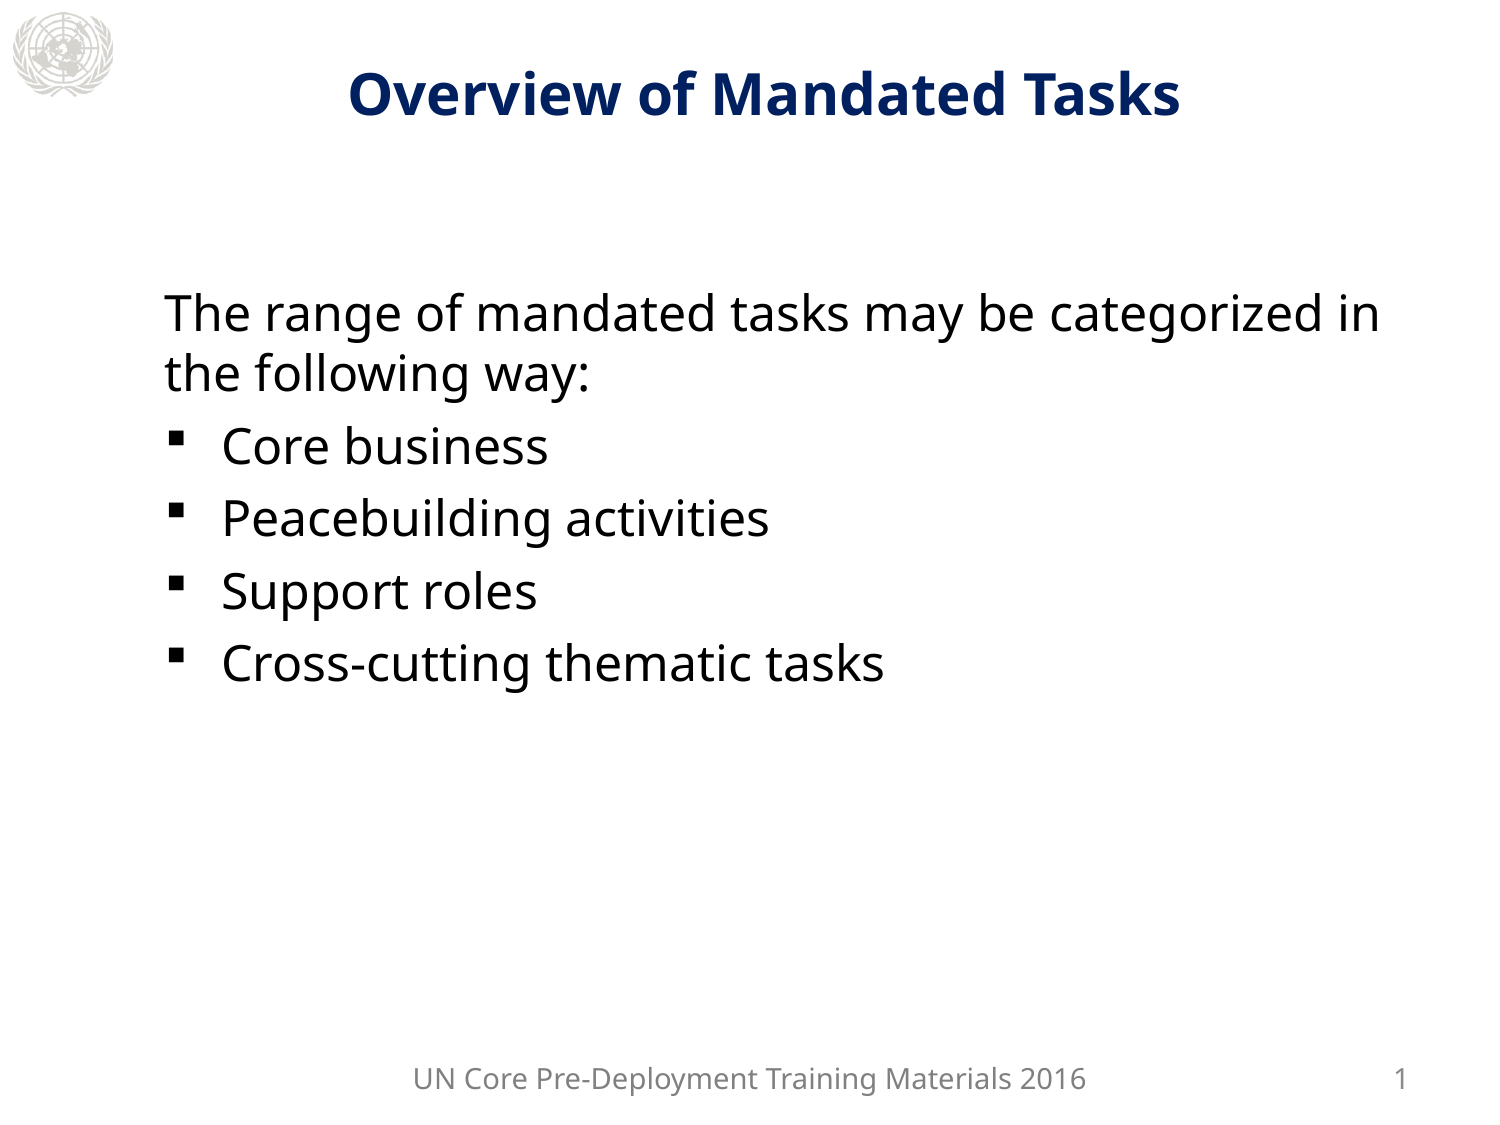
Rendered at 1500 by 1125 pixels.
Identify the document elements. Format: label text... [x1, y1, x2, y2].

text_box Overview of Mandated Tasks [73, 48, 1427, 215]
picture [13, 12, 113, 97]
text_box The range of mandated tasks may be categorized in the following way: Core business Peacebuilding activities Support roles Cross-cutting thematic tasks [149, 274, 1425, 699]
text_box UN Core Pre-Deployment Training Materials 2016 [350, 1052, 1150, 1103]
slide_number 1 [1150, 1052, 1425, 1103]
